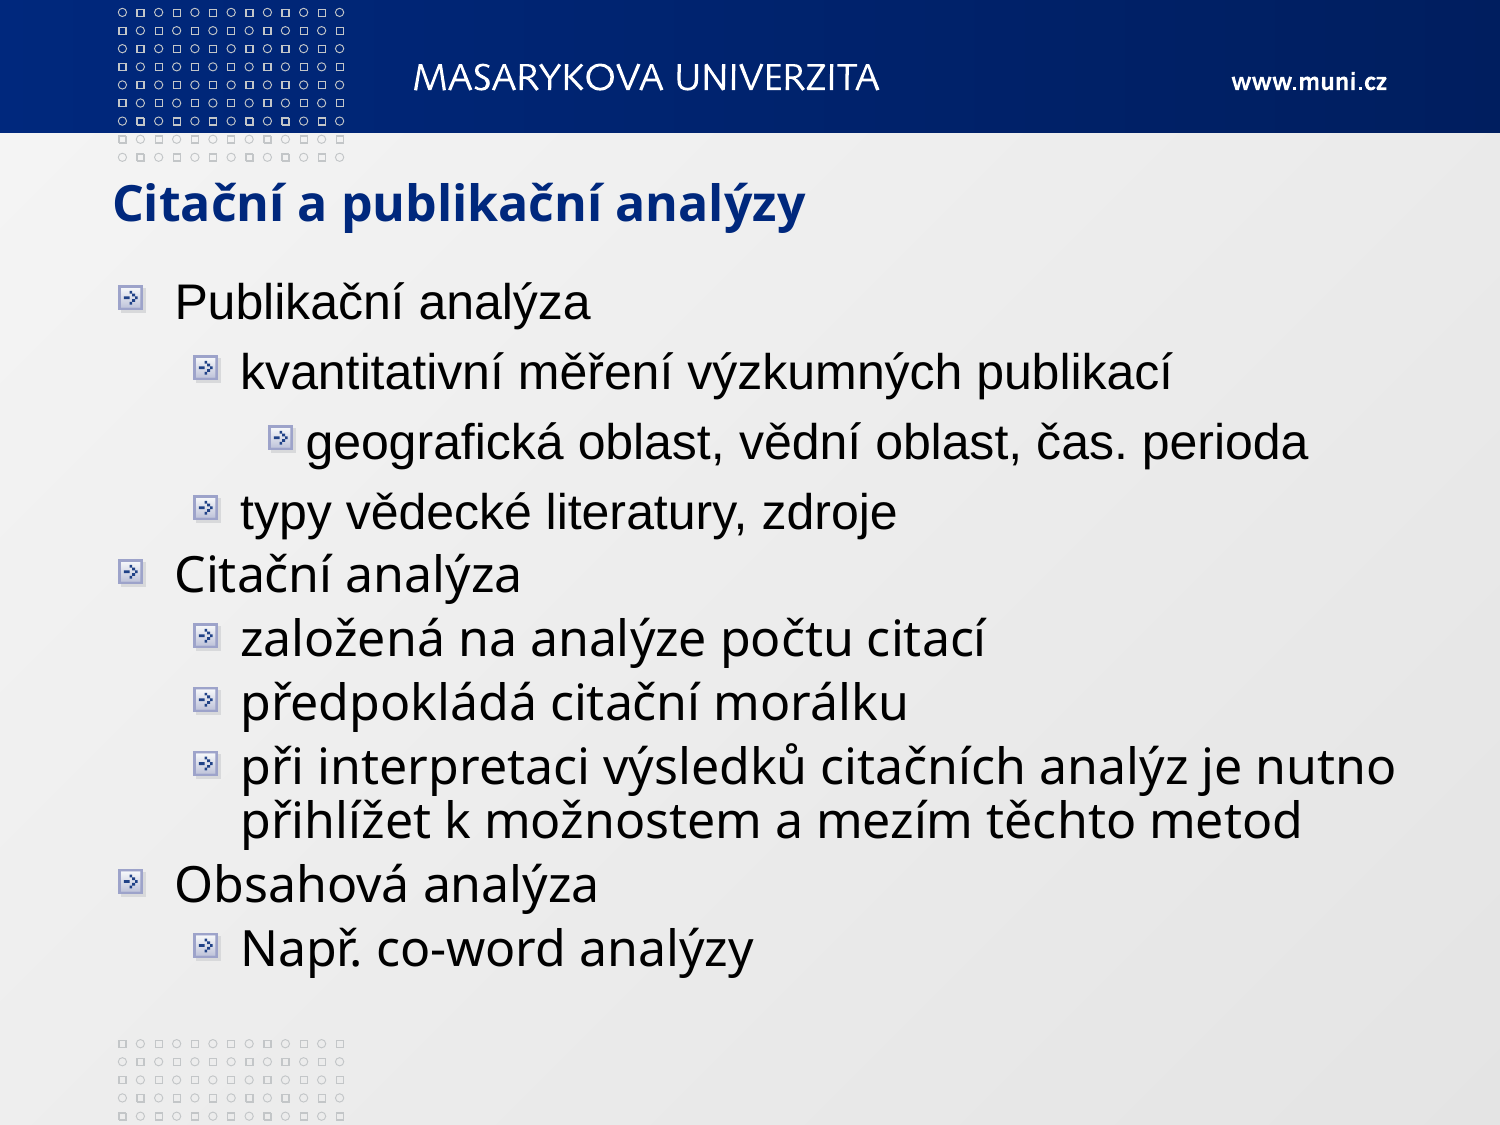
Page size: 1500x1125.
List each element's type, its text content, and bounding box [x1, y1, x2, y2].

title Citační a publikační analýzy [97, 164, 1448, 264]
list Publikační analýza kvantitativní měření výzkumných publikací geografická oblast, vědní oblast, čas. perioda typy vědecké literatury, zdroje Citační analýza založená na analýze počtu citací předpokládá citační morálku při interpretaci výsledků citačních analýz je nutno přihlížet k možnostem a mezím těchto metod Obsahová analýza Např. co-word analýzy [118, 269, 1469, 1013]
